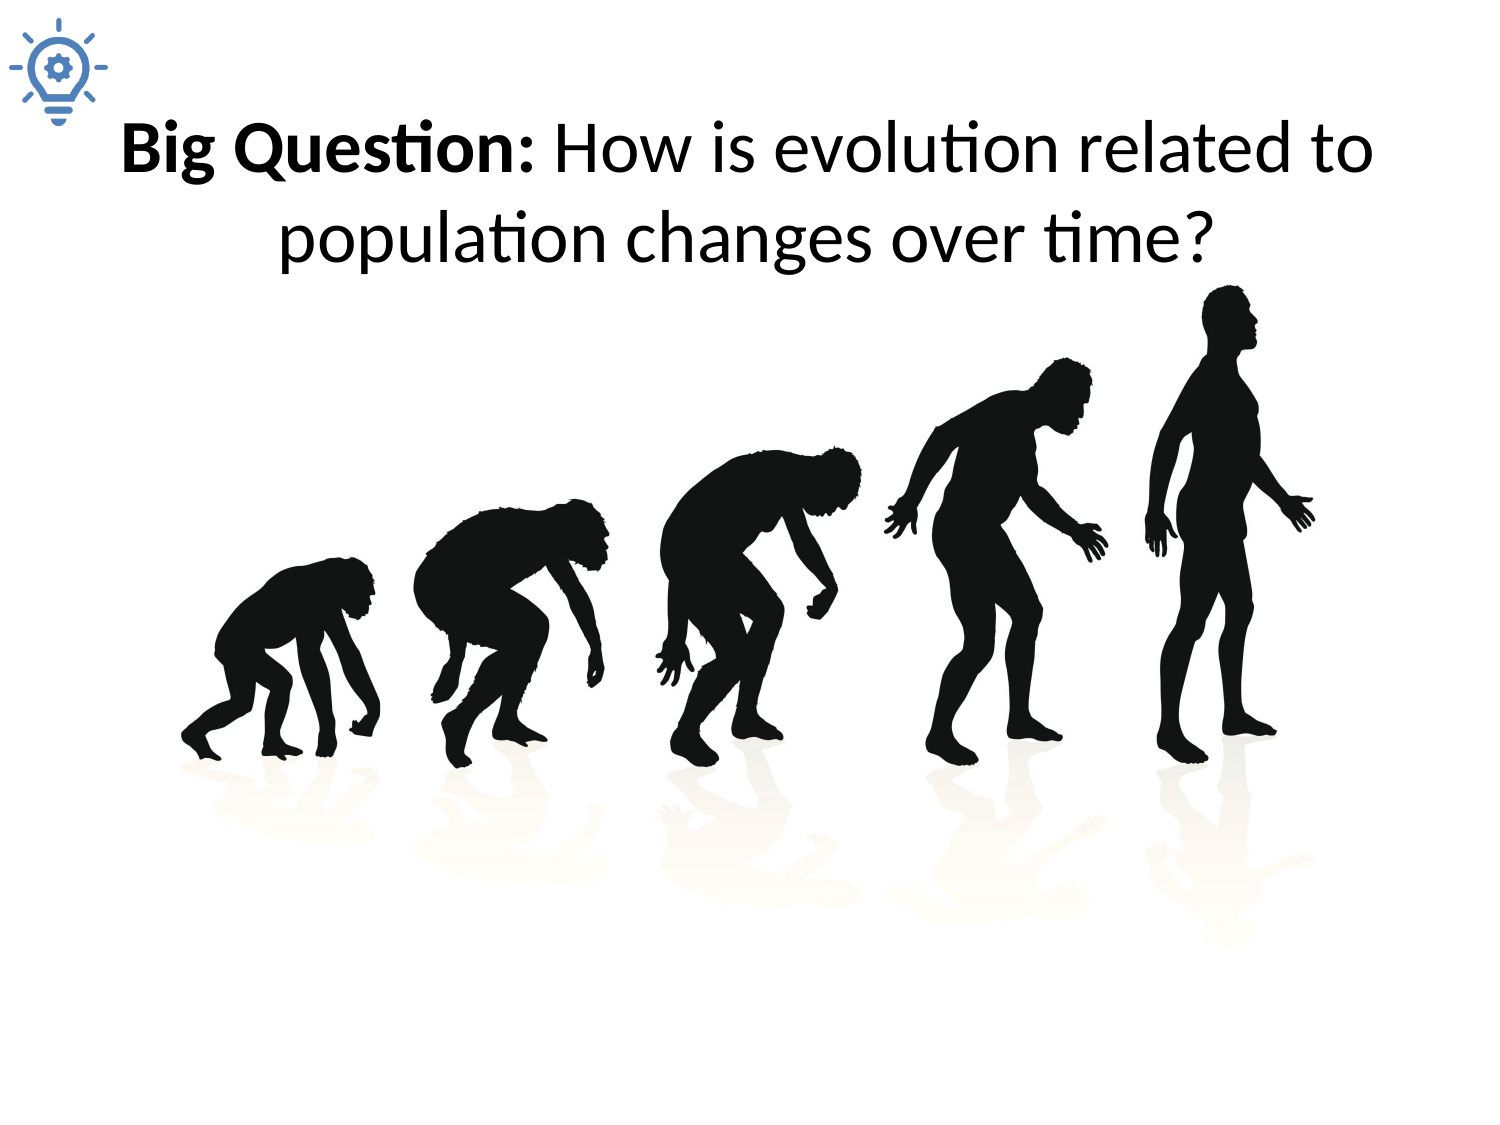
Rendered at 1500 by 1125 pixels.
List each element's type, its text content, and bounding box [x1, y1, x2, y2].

text_box [0, 13, 119, 133]
picture [180, 284, 1316, 947]
title Big Question: How is evolution related to population changes over time? [73, 66, 1422, 308]
